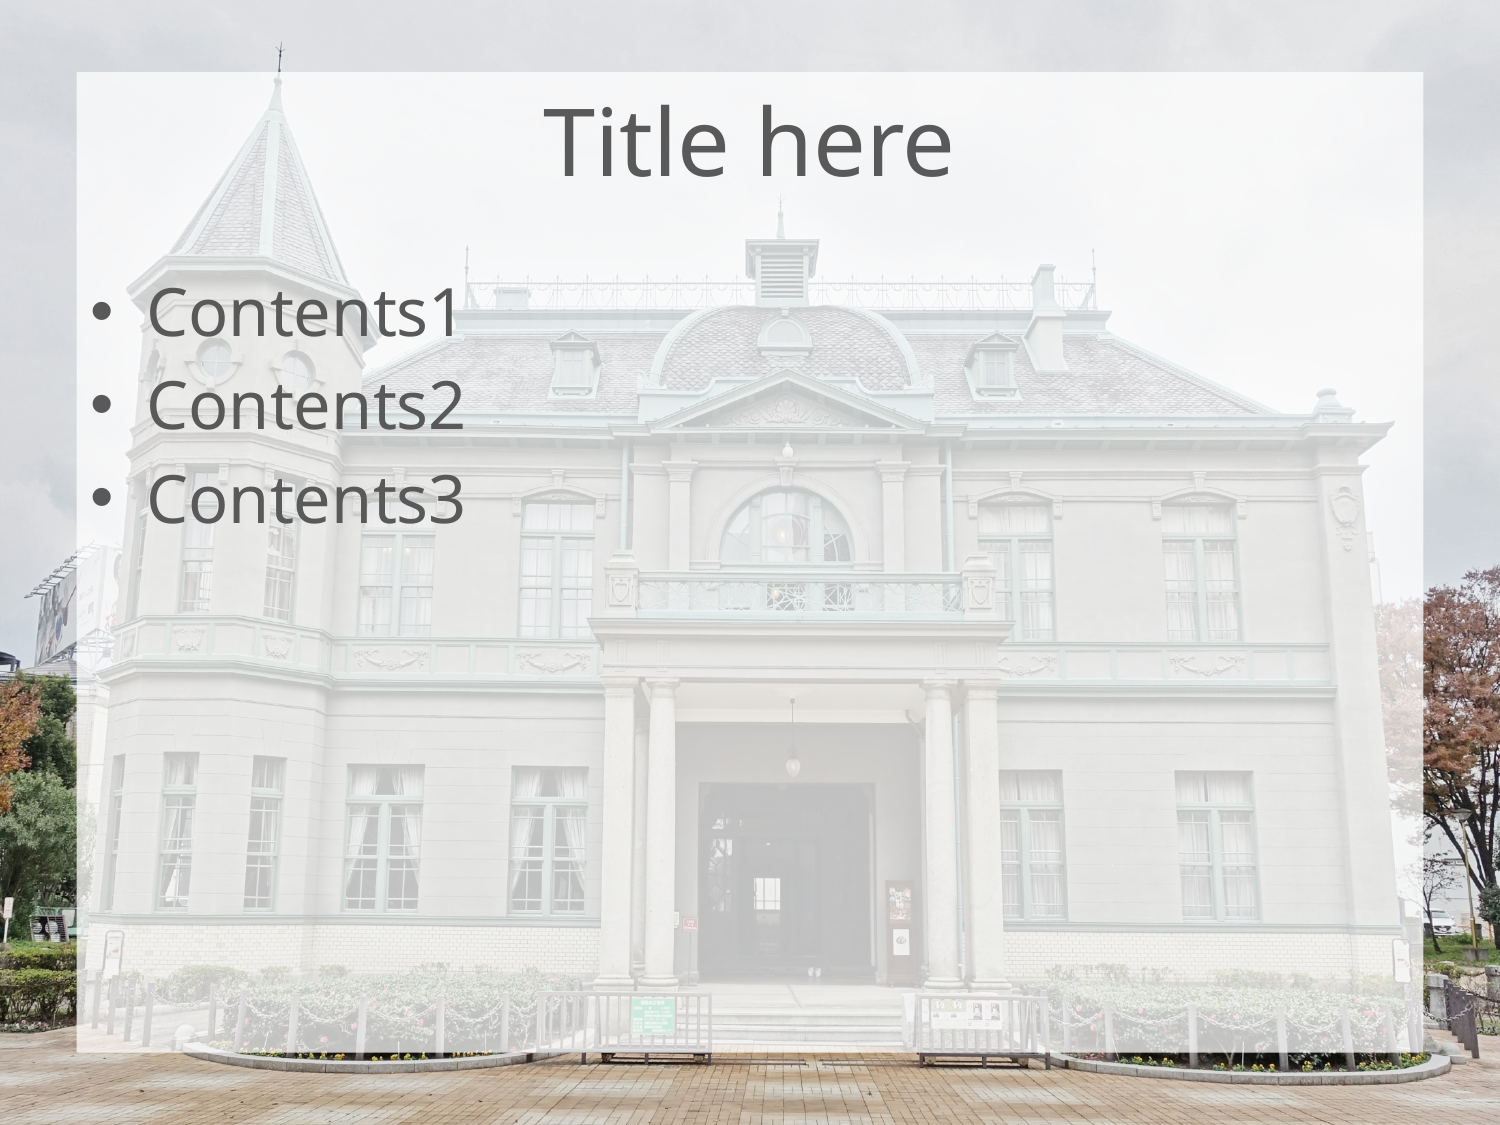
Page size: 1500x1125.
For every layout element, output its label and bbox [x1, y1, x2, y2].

text_box [0, 0, 1500, 1125]
